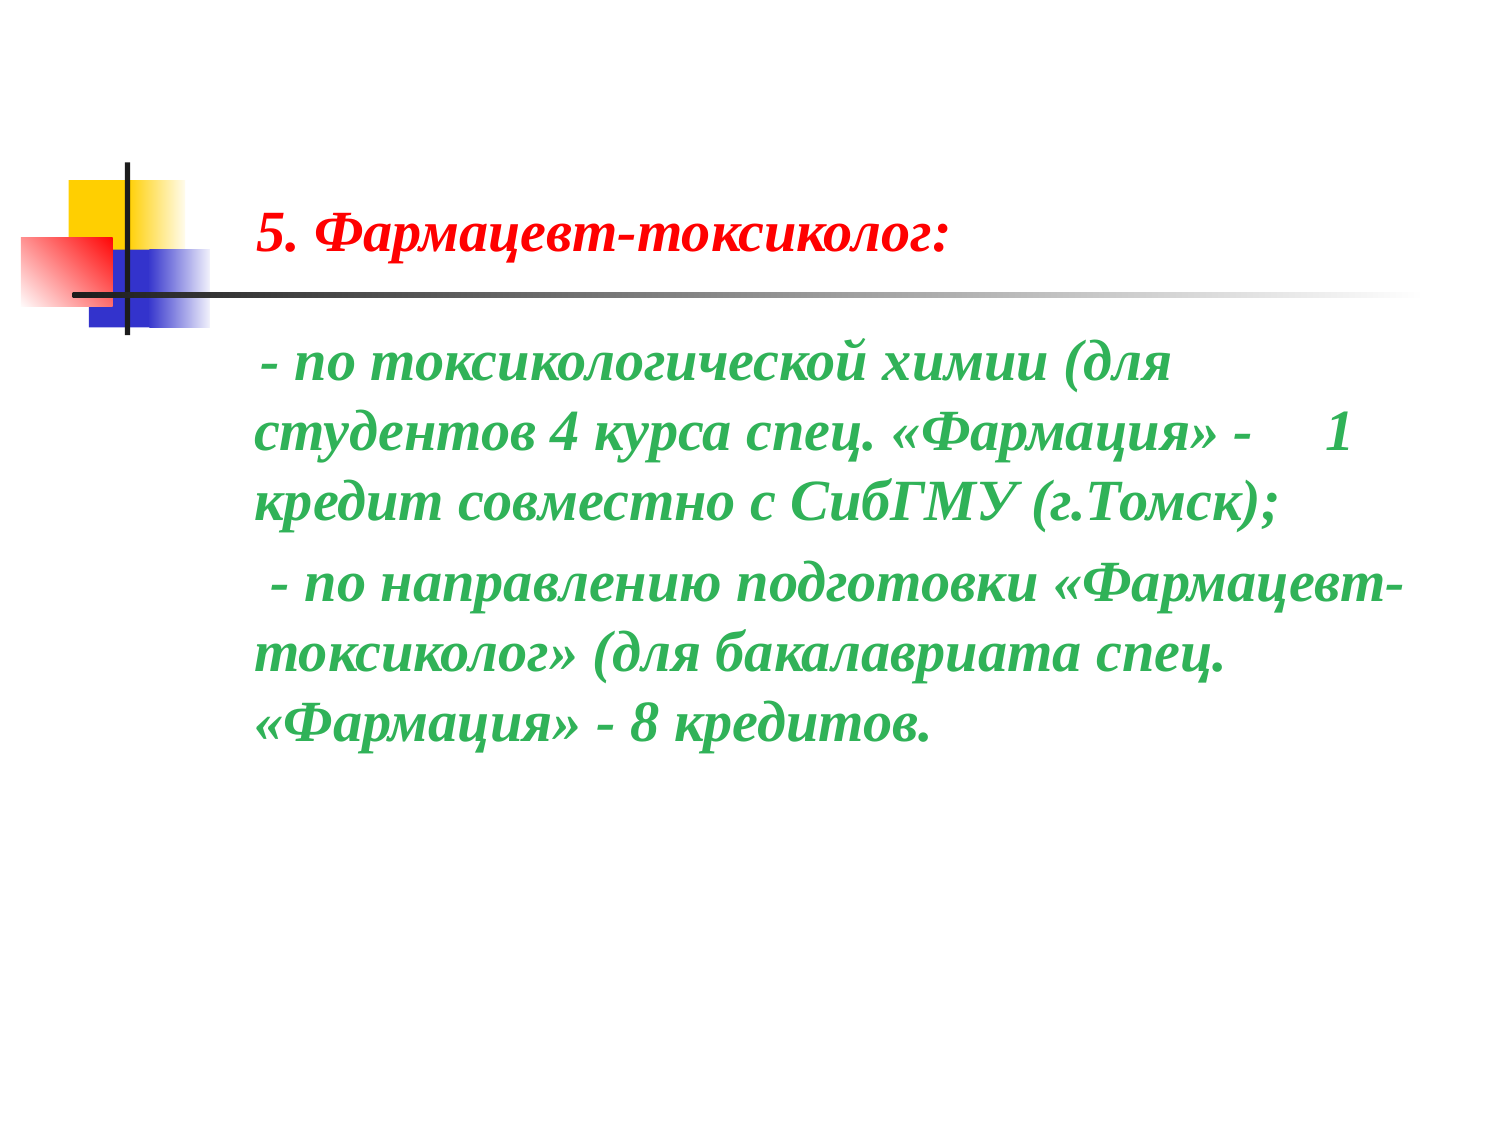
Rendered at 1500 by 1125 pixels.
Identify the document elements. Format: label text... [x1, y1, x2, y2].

title 5. Фармацевт-токсиколог: [182, 30, 1462, 272]
list - по токсикологической химии (для студентов 4 курса спец. «Фармация» - 1 кредит совместно с СибГМУ (г.Томск); - по направлению подготовки «Фармацевт-токсиколог» (для бакалавриата спец. «Фармация» - 8 кредитов. [182, 314, 1459, 990]
